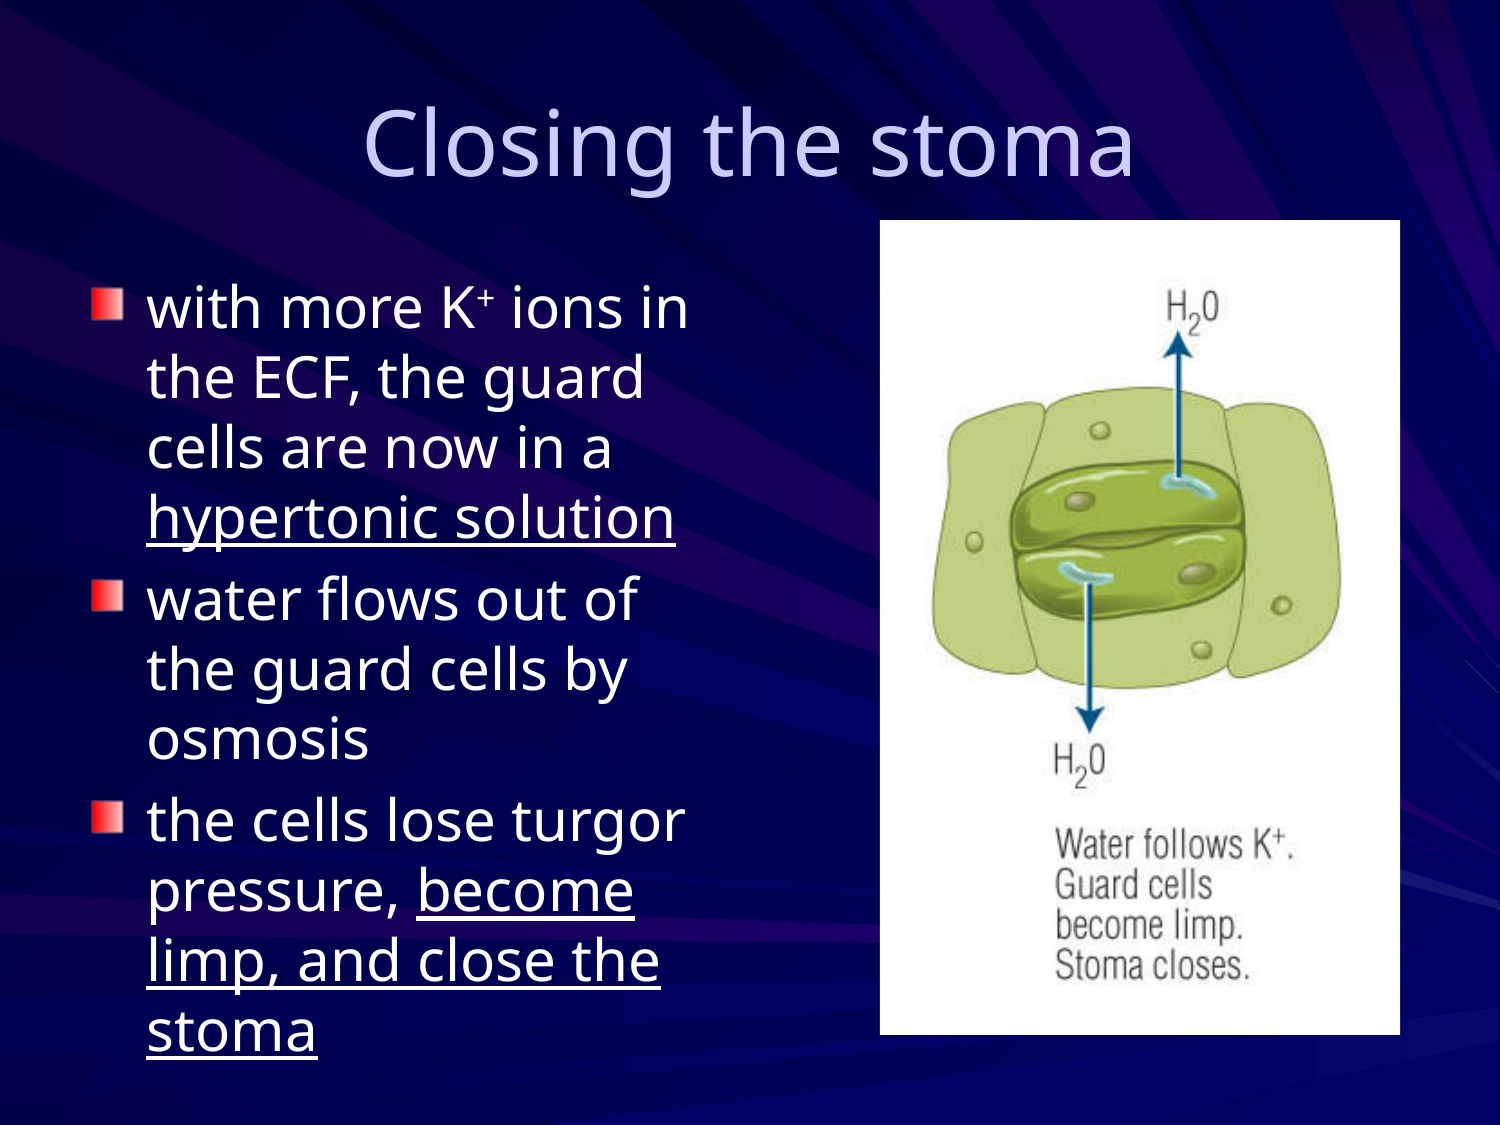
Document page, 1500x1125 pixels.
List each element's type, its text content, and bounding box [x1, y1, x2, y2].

picture [90, 799, 127, 837]
list with more K+ ions in the ECF, the guard cells are now in a hypertonic solution water flows out of the guard cells by osmosis the cells lose turgor pressure, become limp, and close the stoma [75, 262, 750, 1006]
picture [879, 219, 1401, 1036]
title Closing the stoma [75, 45, 1425, 234]
picture [90, 578, 127, 615]
picture [90, 286, 127, 324]
